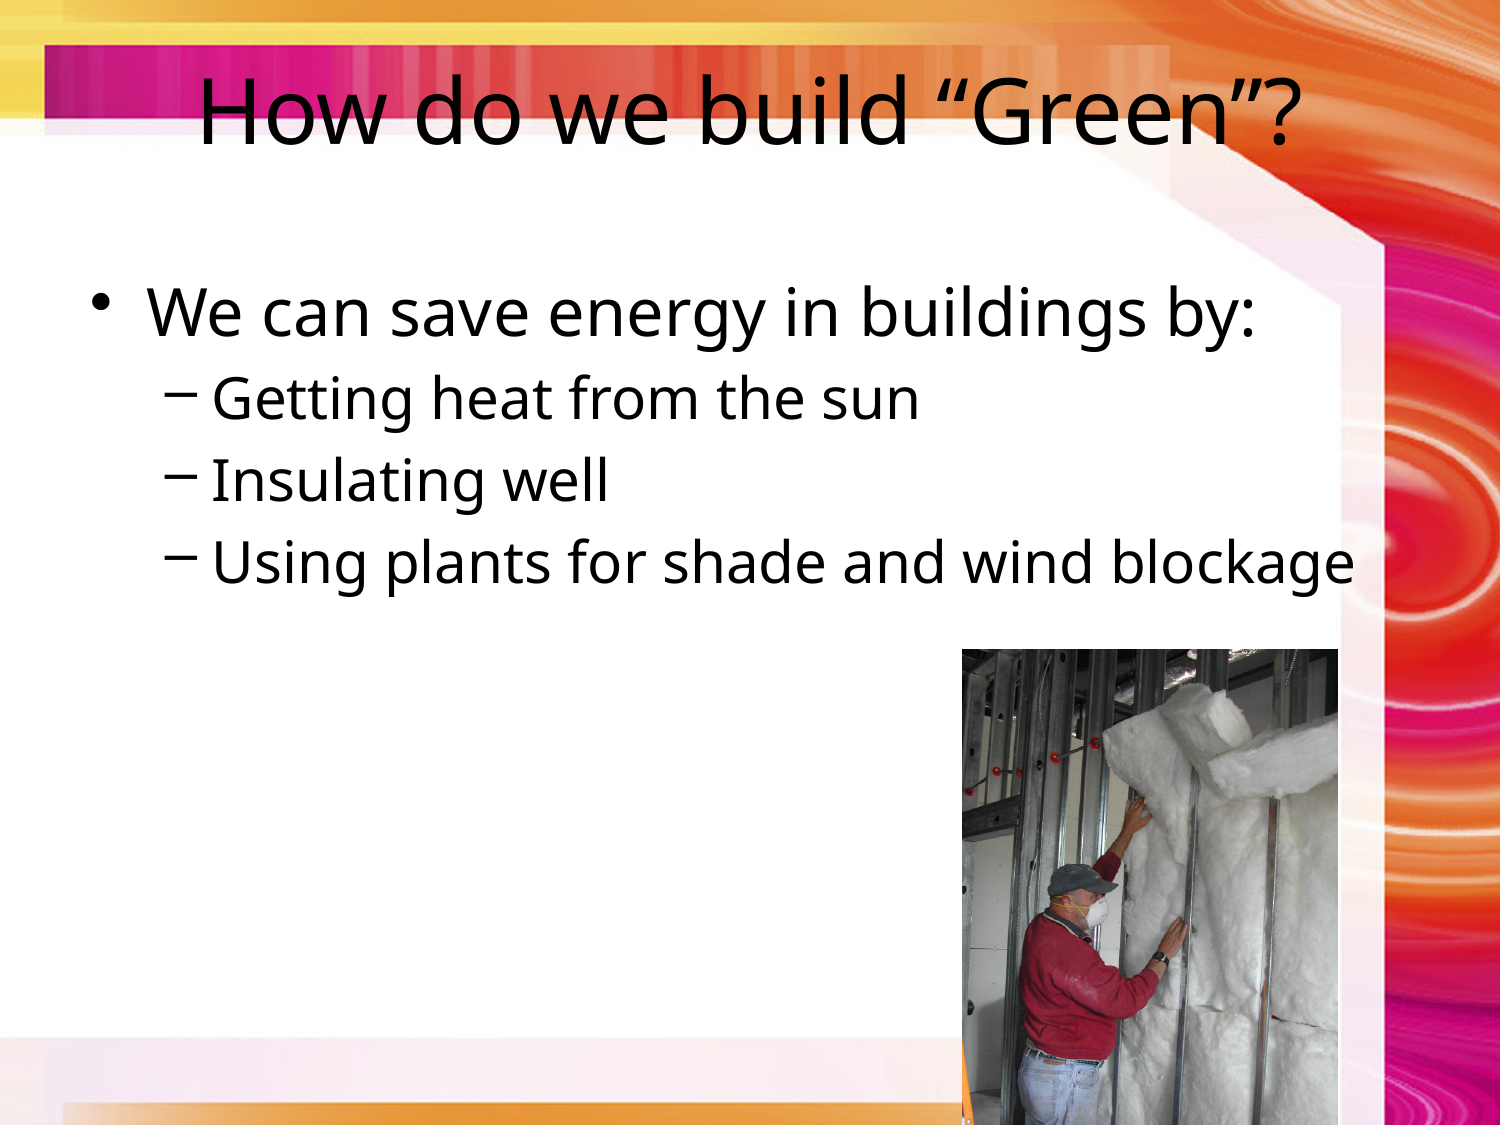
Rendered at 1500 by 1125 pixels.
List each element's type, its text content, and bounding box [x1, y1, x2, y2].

list We can save energy in buildings by: Getting heat from the sun Insulating well Using plants for shade and wind blockage [75, 262, 1425, 1005]
title How do we build “Green”? [75, 45, 1425, 233]
picture [0, 0, 1500, 1125]
